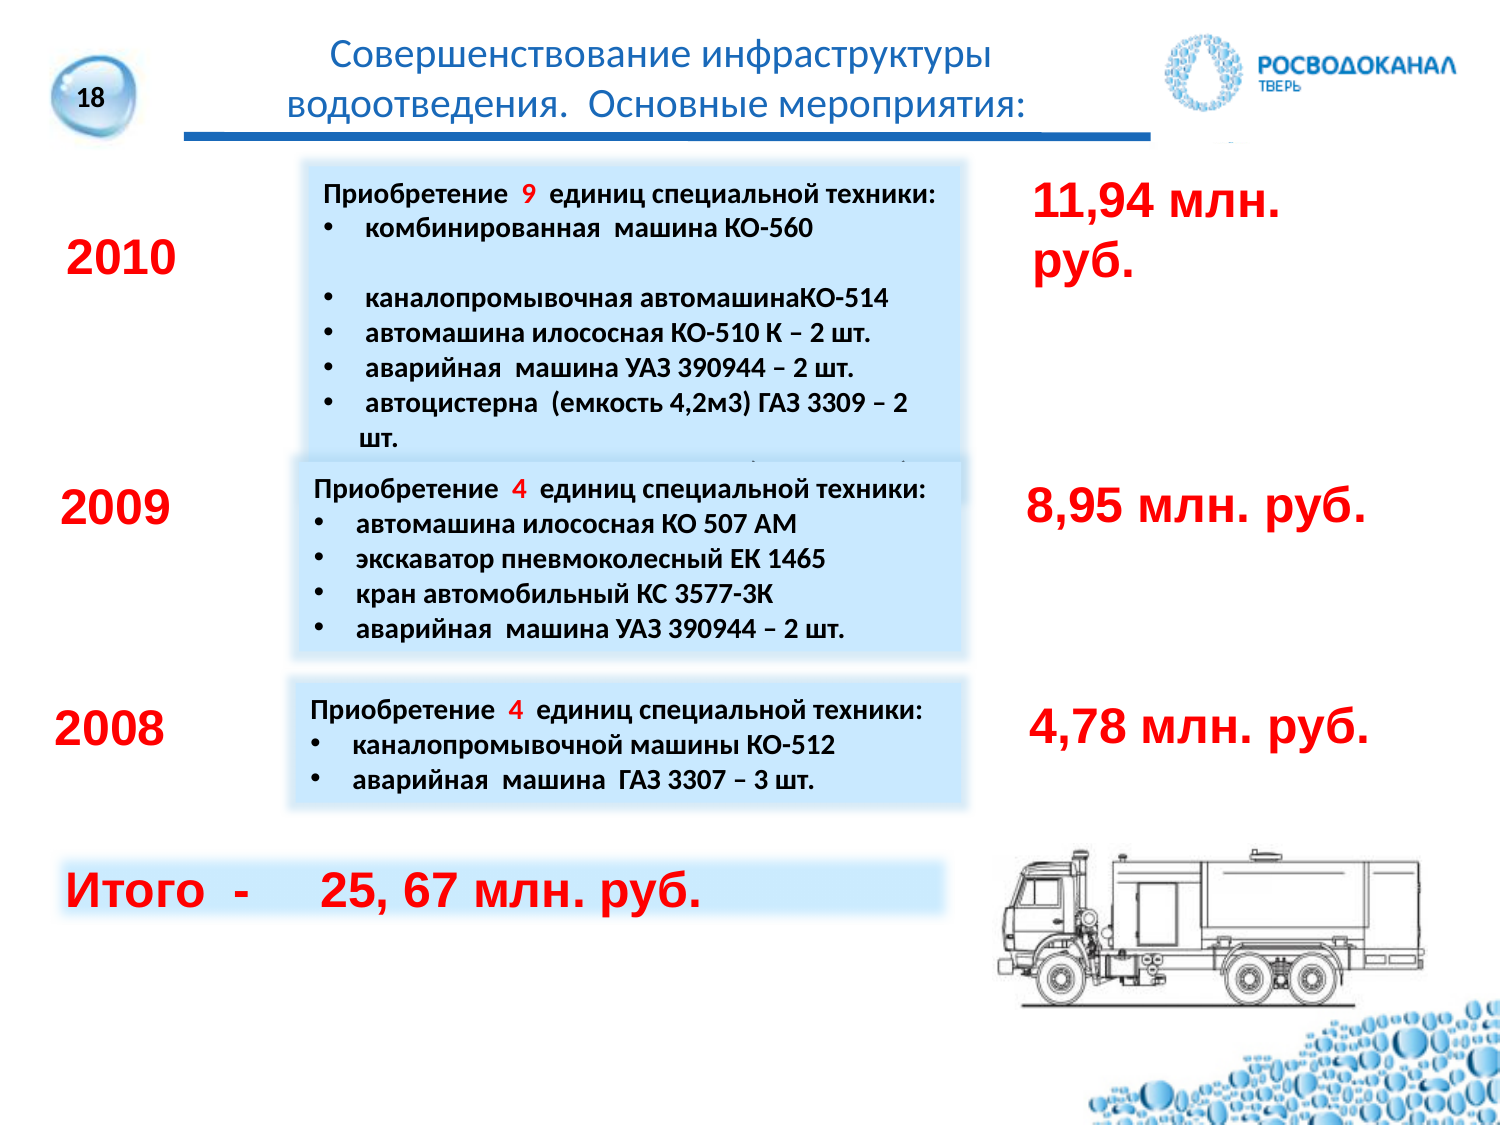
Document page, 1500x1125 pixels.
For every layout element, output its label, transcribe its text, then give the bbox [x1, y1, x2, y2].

text_box 4,78 млн. руб. [1014, 685, 1390, 761]
text_box 18 [61, 71, 124, 121]
text_box Приобретение 4 единиц специальной техники: автомашина илососная КО 507 АМ экскаватор пневмоколесный ЕК 1465 кран автомобильный КС 3577-3К аварийная машина УАЗ 390944 – 2 шт. [299, 461, 962, 652]
text_box Совершенствование инфраструктуры водоотведения. Основные мероприятия: [182, 18, 1141, 134]
text_box 2010 [51, 217, 281, 292]
text_box [292, 461, 972, 661]
text_box Итого - 25, 67 млн. руб. [69, 868, 938, 908]
text_box Приобретение 9 единиц специальной техники: комбинированная машина КО-560 каналопромывочная автомашинаКО-514 автомашина илососная КО-510 К – 2 шт. аварийная машина УАЗ 390944 – 2 шт. автоцистерна (емкость 4,2м3) ГАЗ 3309 – 2 шт. установка водоотливная УВ-2 (насос С-569) [308, 166, 960, 451]
text_box 11,94 млн. руб. [1017, 160, 1393, 295]
text_box 8,95 млн. руб. [1011, 464, 1387, 540]
text_box Приобретение 4 единиц специальной техники: каналопромывочной машины КО-512 аварийная машина ГАЗ 3307 – 3 шт. [295, 682, 962, 803]
text_box 2008 [40, 688, 269, 764]
text_box 2009 [45, 466, 274, 542]
text_box Капитальный ремонт распределительных камер аэротенков № 1-6 , стоимость мероприятия — 1, 2 млн.руб. [66, 865, 941, 911]
picture [0, 0, 1500, 1125]
